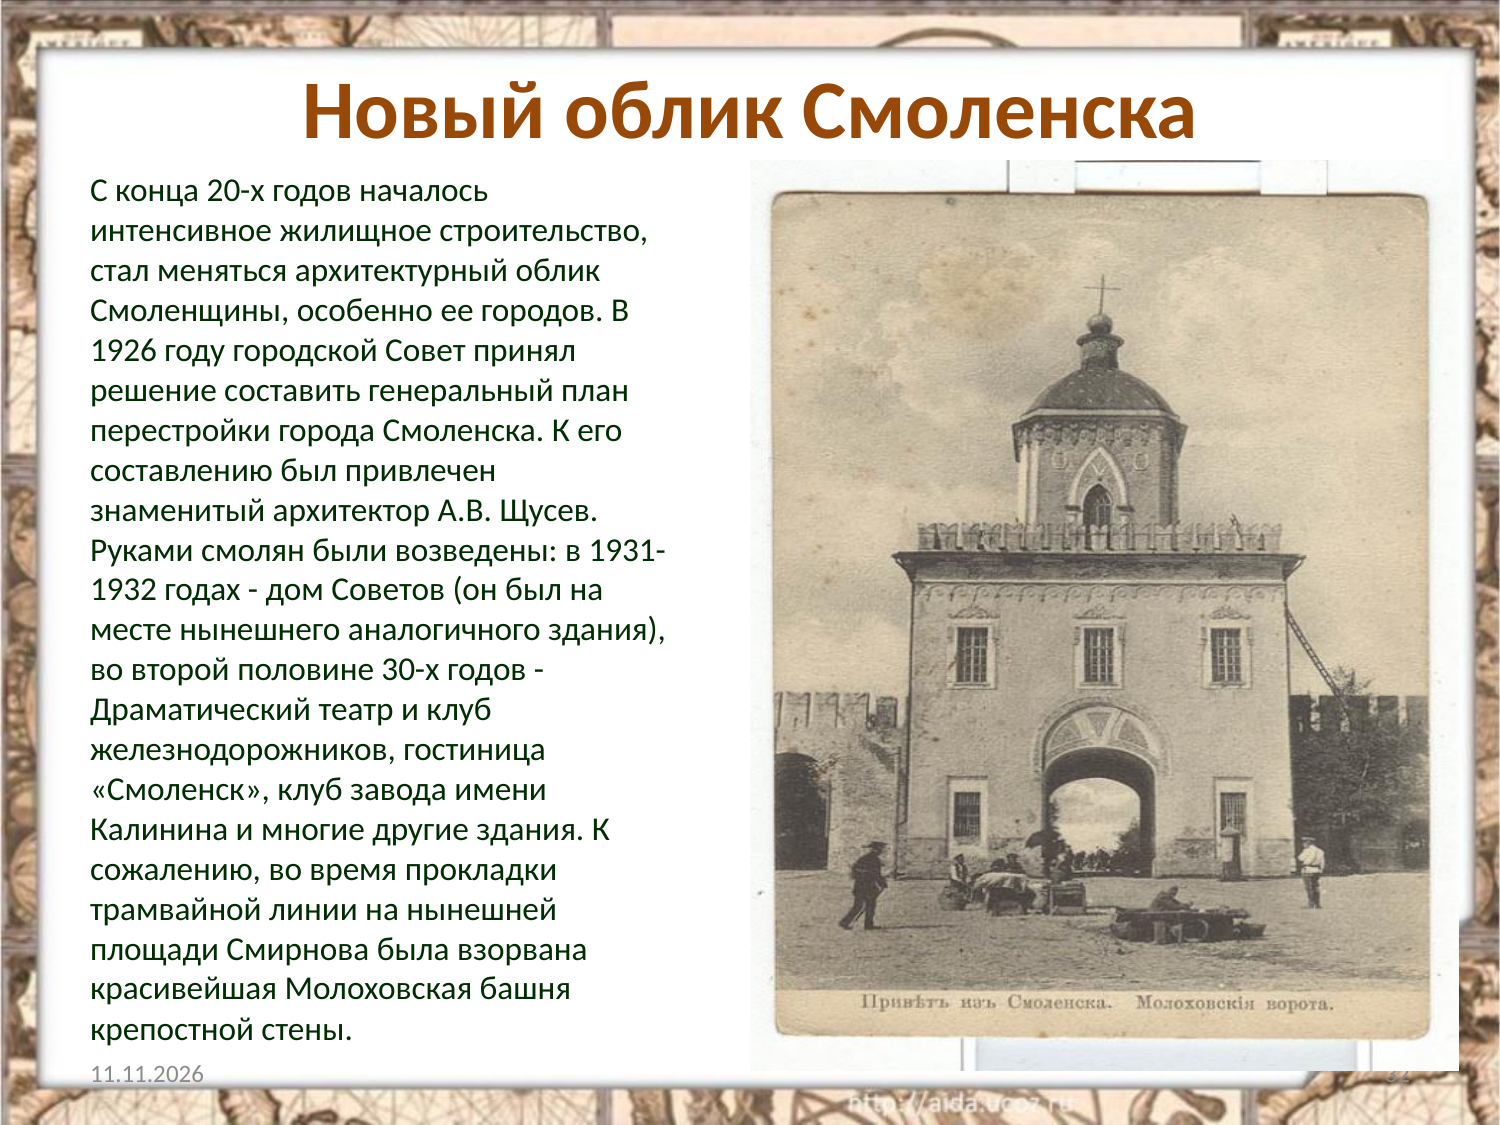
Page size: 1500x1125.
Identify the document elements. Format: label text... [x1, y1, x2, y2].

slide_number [75, 1042, 425, 1103]
slide_number 32 [1074, 1080, 1425, 1103]
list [749, 160, 1459, 1071]
title Новый облик Смоленска [75, 11, 1425, 200]
list С конца 20-х годов началось интенсивное жилищное строительство, стал меняться архитектурный облик Смоленщины, особенно ее городов. В 1926 году городской Совет принял решение составить генеральный план перестройки города Смоленска. К его составлению был привлечен знаменитый архитектор А.В. Щусев. Руками смолян были возведены: в 1931-1932 годах - дом Советов (он был на месте нынешнего аналогичного здания), во второй половине 30-х годов - Драматический театр и клуб железнодорожников, гостиница «Смоленск», клуб завода имени Калинина и многие другие здания. К сожалению, во время прокладки трамвайной линии на нынешней площади Смирнова была взорвана красивейшая Молоховская башня крепостной стены. [75, 160, 691, 1005]
picture [0, 0, 1500, 1125]
